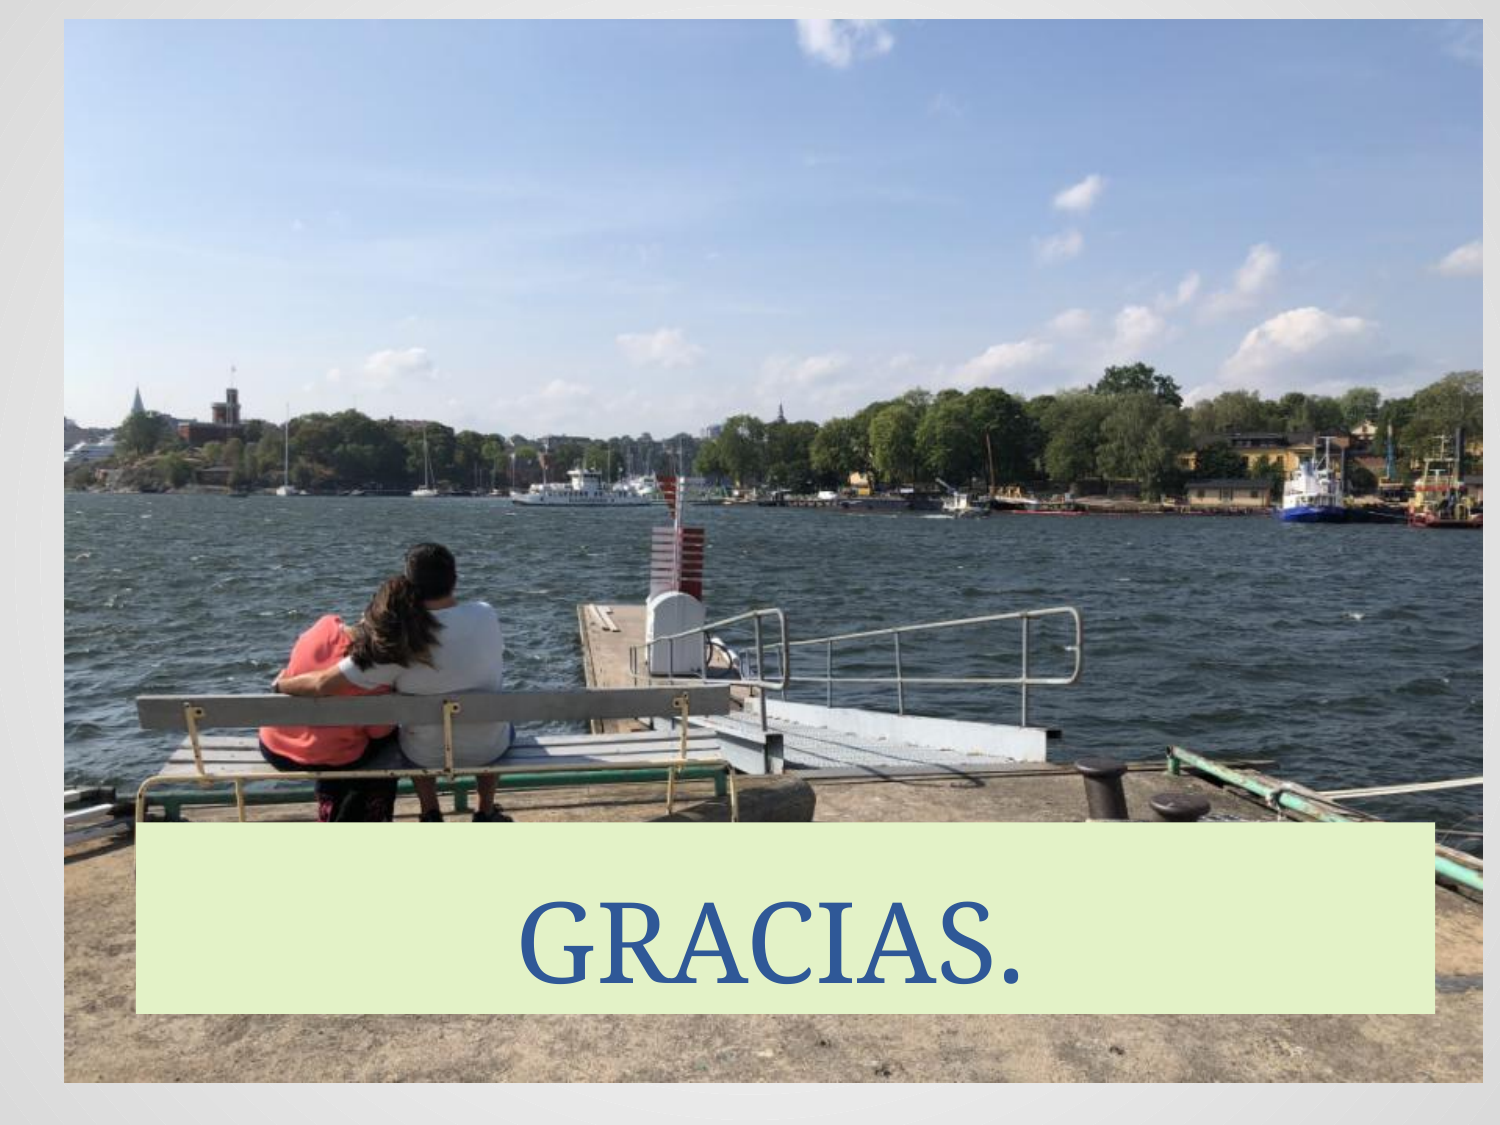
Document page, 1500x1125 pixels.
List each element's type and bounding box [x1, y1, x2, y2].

picture [64, 18, 1483, 1083]
